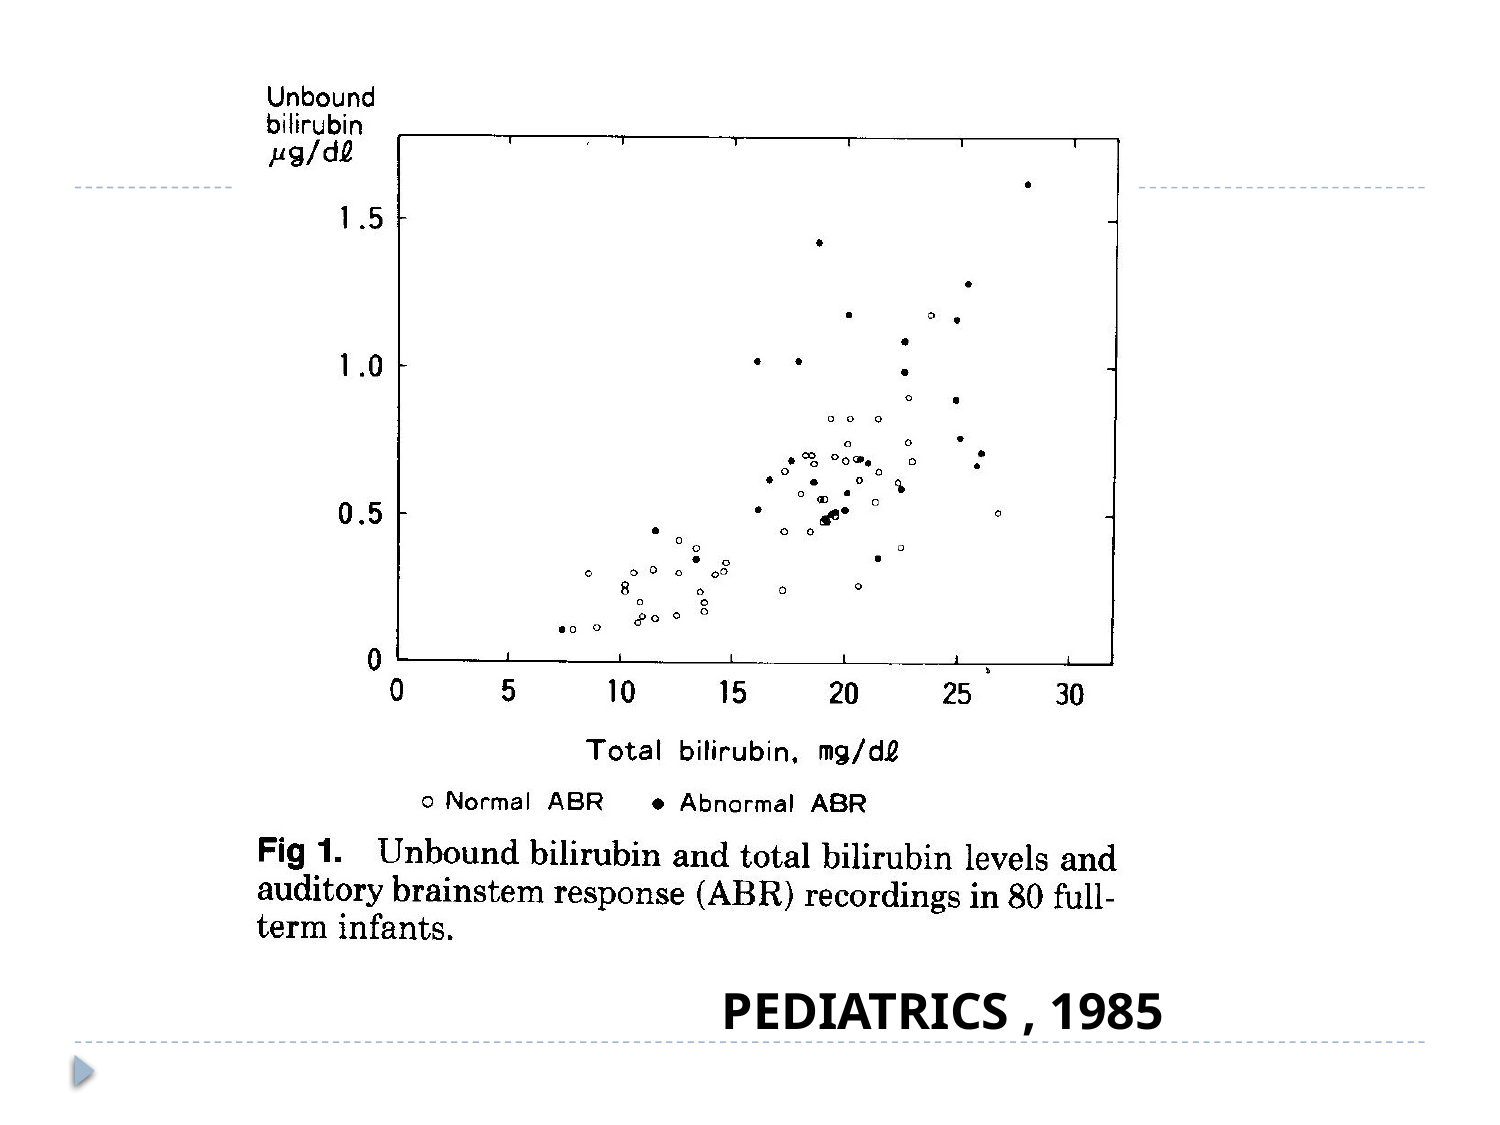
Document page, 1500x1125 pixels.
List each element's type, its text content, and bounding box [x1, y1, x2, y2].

picture [234, 70, 1137, 952]
text_box PEDIATRICS , 1985 [707, 972, 1179, 1048]
